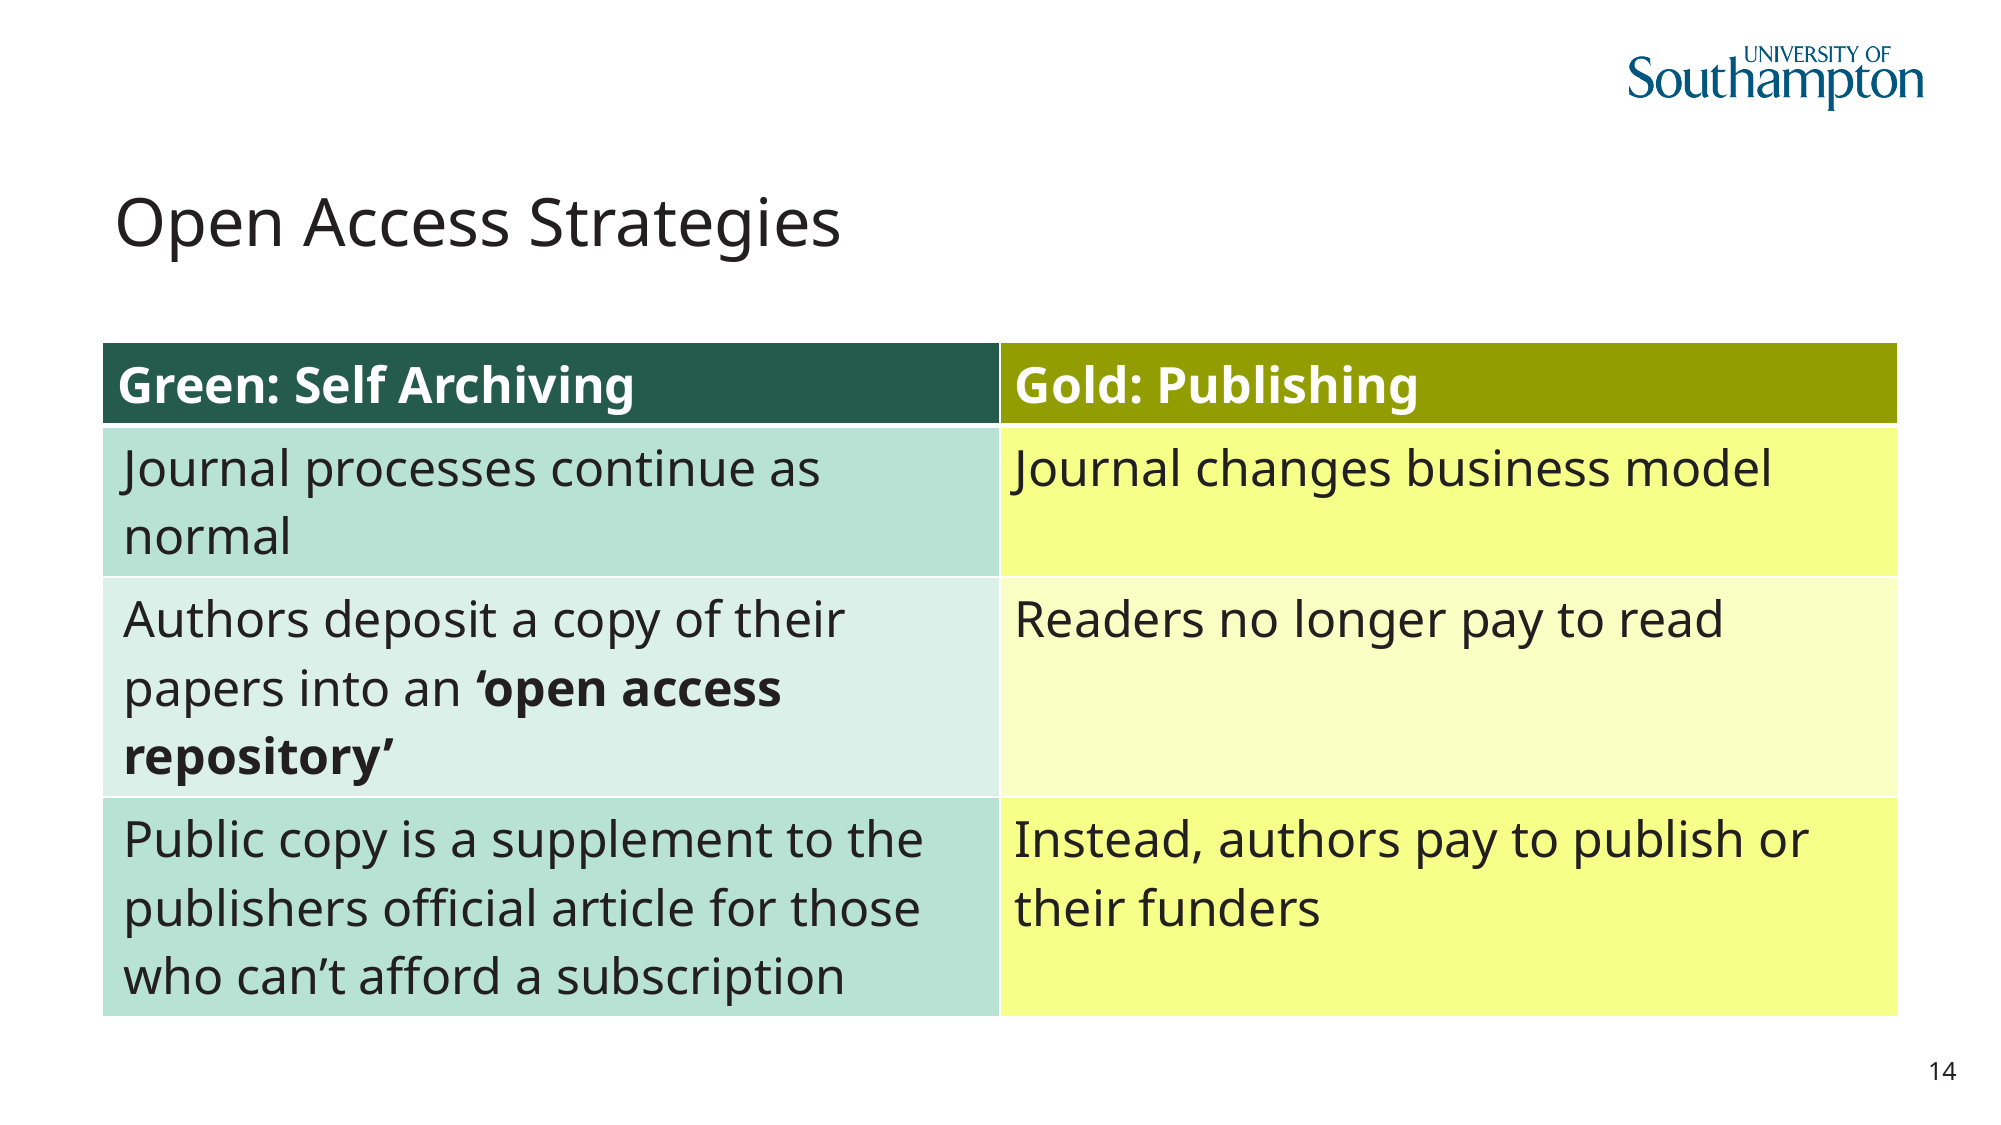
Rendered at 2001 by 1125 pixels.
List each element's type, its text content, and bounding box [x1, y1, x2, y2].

table_cell Public copy is a supplement to the publishers official article for those who can’t afford a subscription [103, 798, 999, 1016]
picture [1869, 48, 1877, 60]
picture [1629, 71, 1648, 95]
table_cell Readers no longer pay to read [1001, 578, 1897, 796]
table_header Gold: Publishing [1001, 343, 1897, 423]
picture [1629, 46, 1924, 111]
table_header Green: Self Archiving [103, 343, 999, 423]
title Open Access Strategies [102, 113, 1898, 268]
table_cell Instead, authors pay to publish or their funders [1001, 798, 1897, 1016]
table_cell Journal processes continue as normal [103, 428, 999, 576]
table_cell Authors deposit a copy of their papers into an ‘open access repository’ [103, 578, 999, 796]
table_cell Journal changes business model [1001, 428, 1897, 576]
